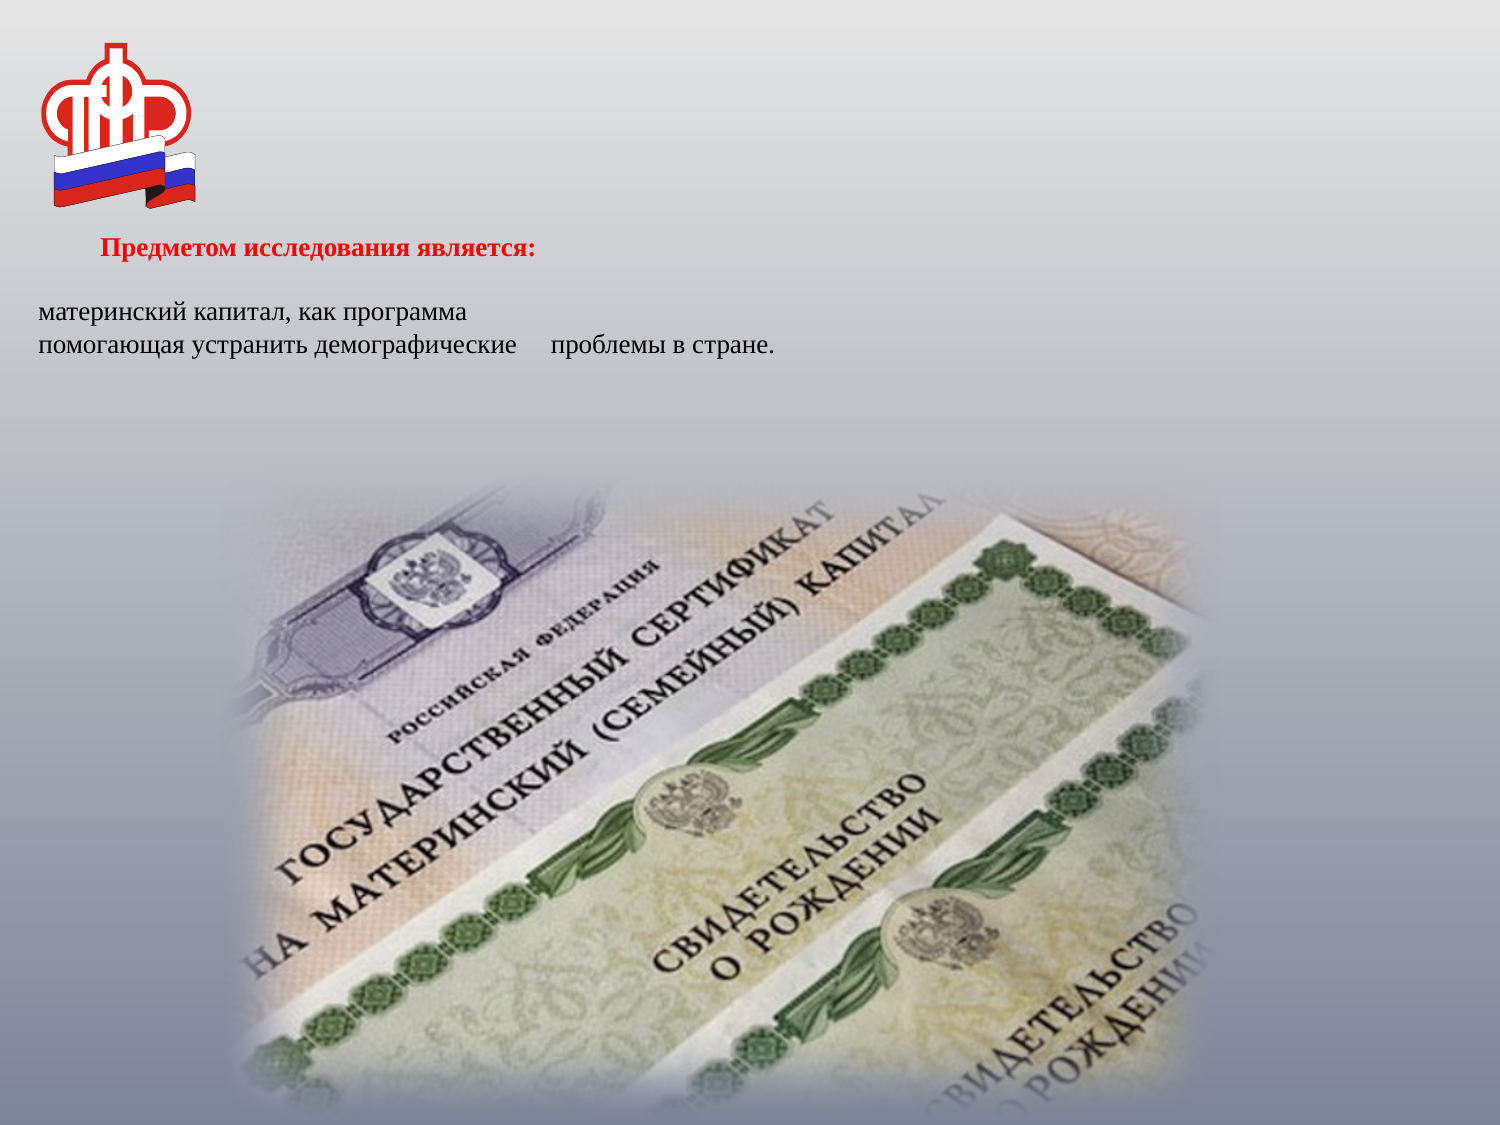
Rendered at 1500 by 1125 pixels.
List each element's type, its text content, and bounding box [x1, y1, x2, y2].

title Предметом исследования является: материнский капитал, как программа помогающая устранить демографические проблемы в стране. [0, 219, 1500, 408]
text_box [40, 42, 195, 209]
picture [218, 467, 1223, 1125]
